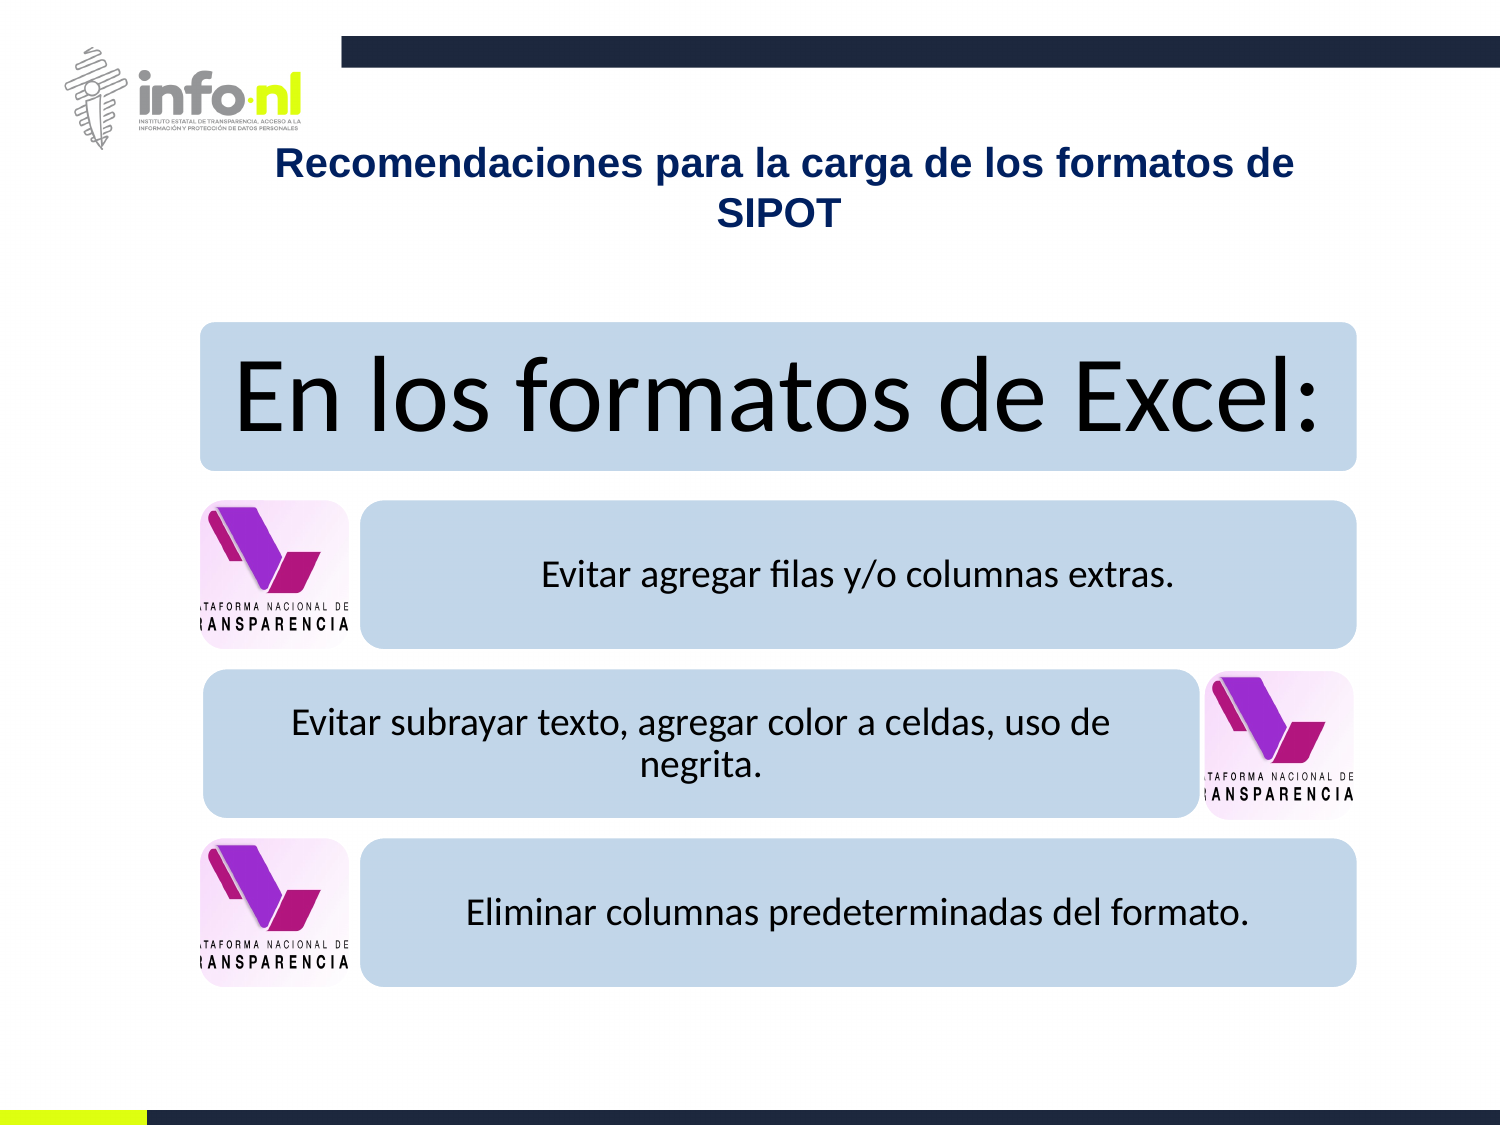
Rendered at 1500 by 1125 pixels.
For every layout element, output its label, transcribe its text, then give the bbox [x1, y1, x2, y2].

text_box Recomendaciones para la carga de los formatos de SIPOT [236, 128, 1333, 244]
picture [0, 0, 1500, 1125]
text_box Evitar subrayar texto, agregar color a celdas, uso de negrita. [200, 667, 1202, 821]
text_box Evitar agregar filas y/o columnas extras. [357, 498, 1359, 652]
text_box [1202, 668, 1356, 822]
text_box [197, 836, 351, 990]
text_box [197, 498, 351, 652]
text_box En los formatos de Excel: [197, 320, 1359, 474]
text_box Eliminar columnas predeterminadas del formato. [357, 836, 1359, 990]
